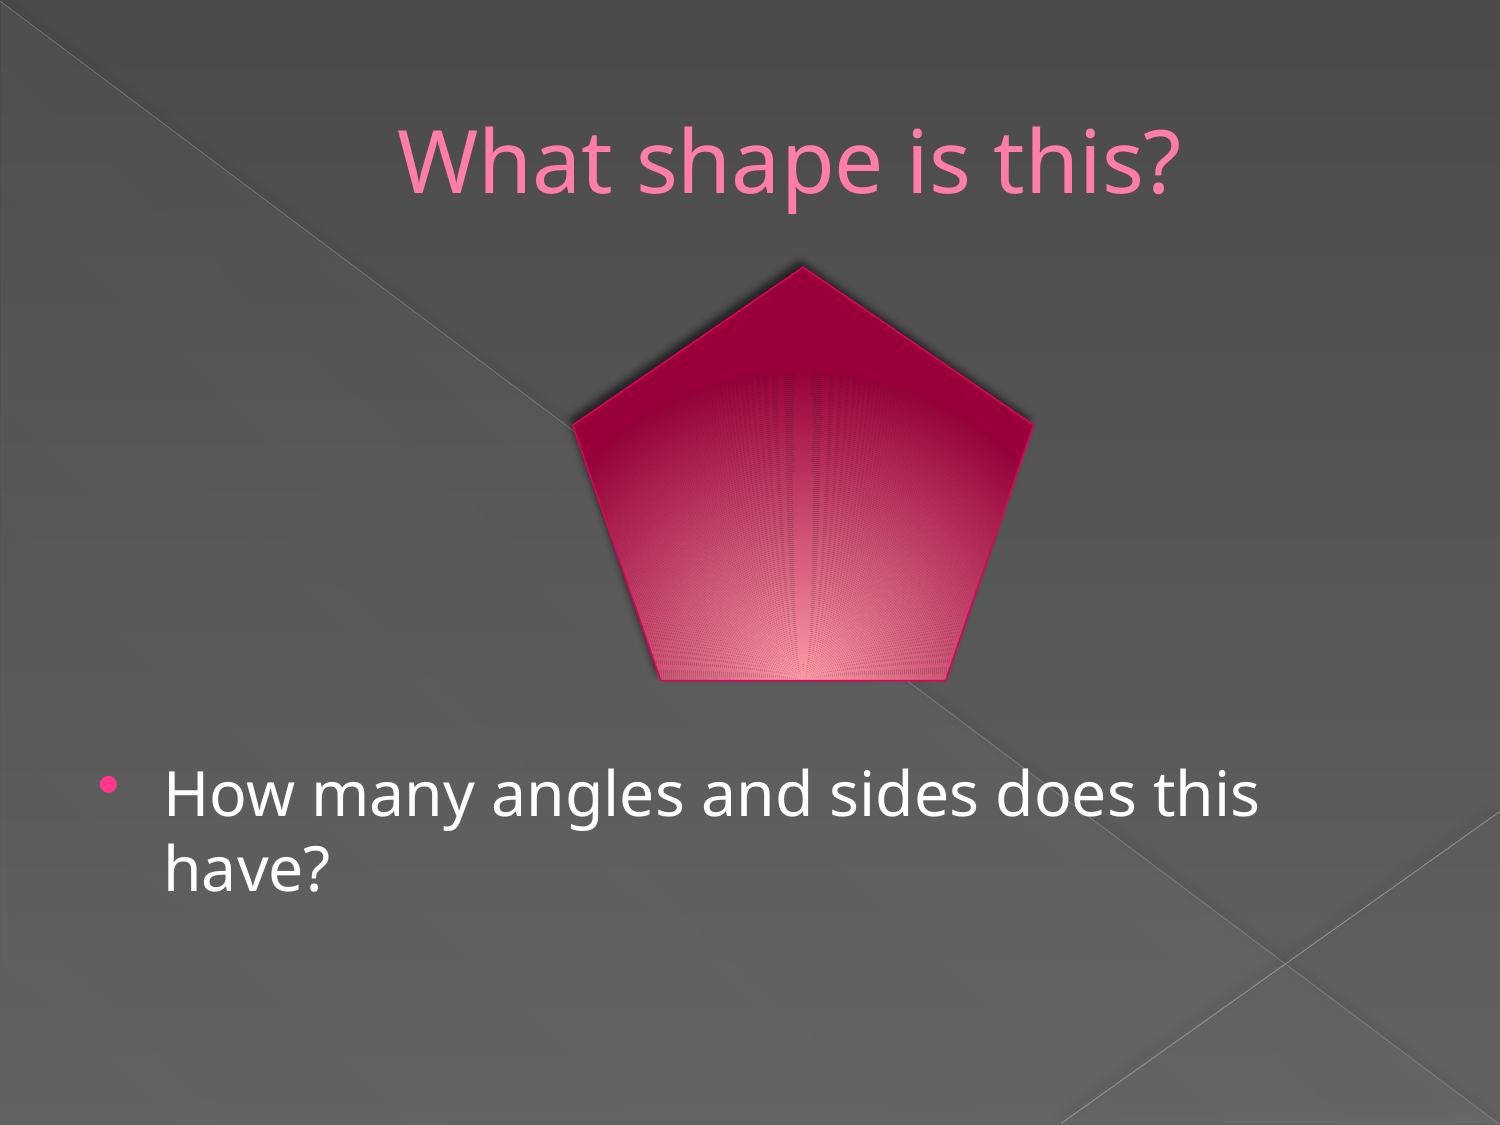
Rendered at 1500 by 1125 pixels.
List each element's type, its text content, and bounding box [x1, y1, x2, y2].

title What shape is this? [75, 43, 1425, 274]
list How many angles and sides does this have? [75, 308, 1425, 1059]
text_box [572, 266, 1035, 682]
